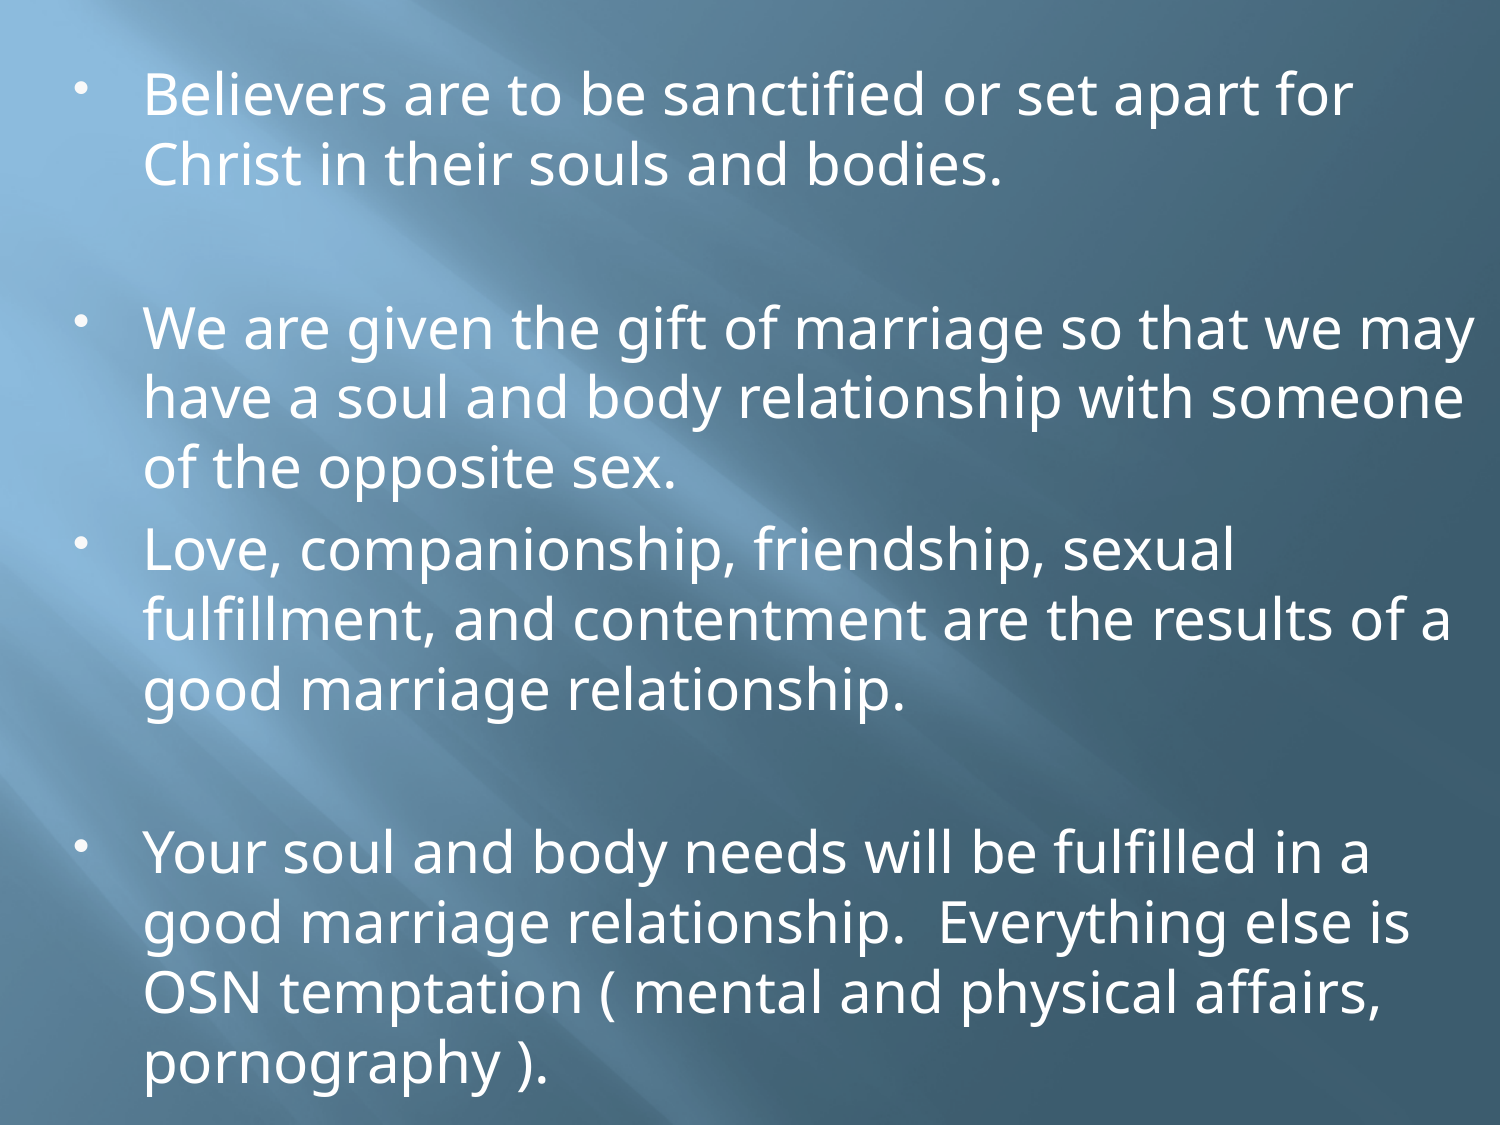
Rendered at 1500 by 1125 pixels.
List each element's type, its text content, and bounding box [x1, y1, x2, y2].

list Believers are to be sanctified or set apart for Christ in their souls and bodies. We are given the gift of marriage so that we may have a soul and body relationship with someone of the opposite sex. Love, companionship, friendship, sexual fulfillment, and contentment are the results of a good marriage relationship. Your soul and body needs will be fulfilled in a good marriage relationship. Everything else is OSN temptation ( mental and physical affairs, pornography ). [37, 50, 1500, 1125]
